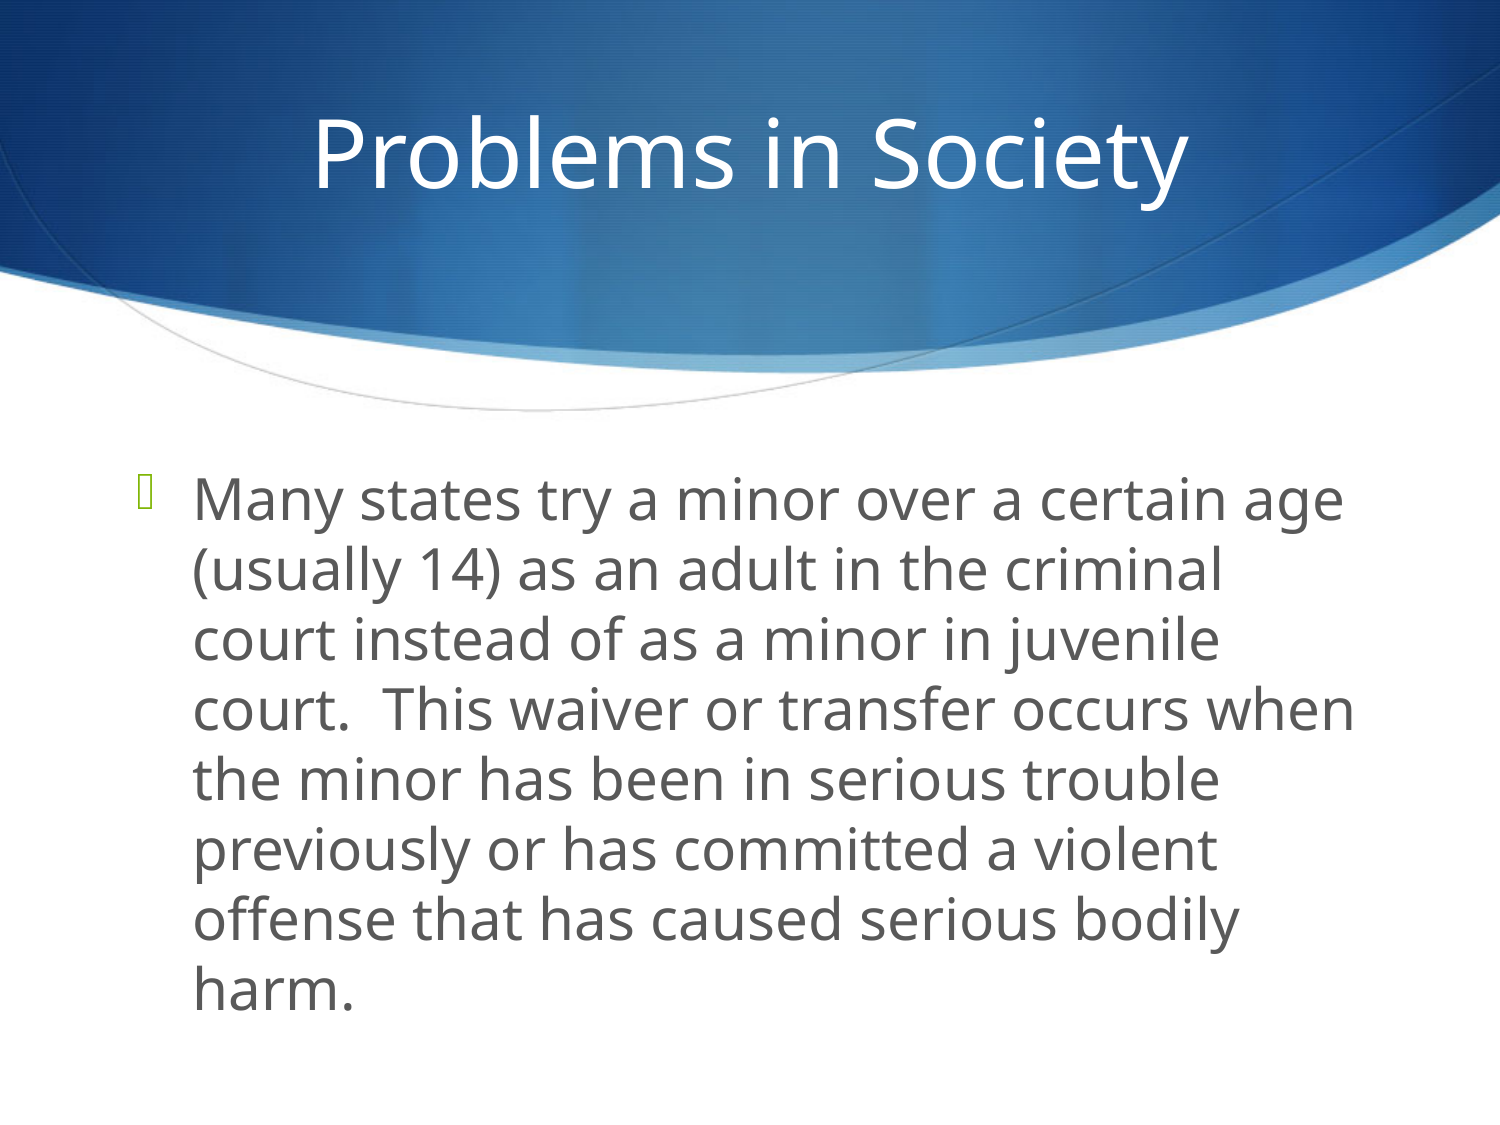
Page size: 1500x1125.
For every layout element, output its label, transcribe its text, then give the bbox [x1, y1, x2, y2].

picture [0, 0, 1500, 1125]
title Problems in Society [75, 56, 1425, 245]
list Many states try a minor over a certain age (usually 14) as an adult in the criminal court instead of as a minor in juvenile court. This waiver or transfer occurs when the minor has been in serious trouble previously or has committed a violent offense that has caused serious bodily harm. [121, 454, 1379, 991]
